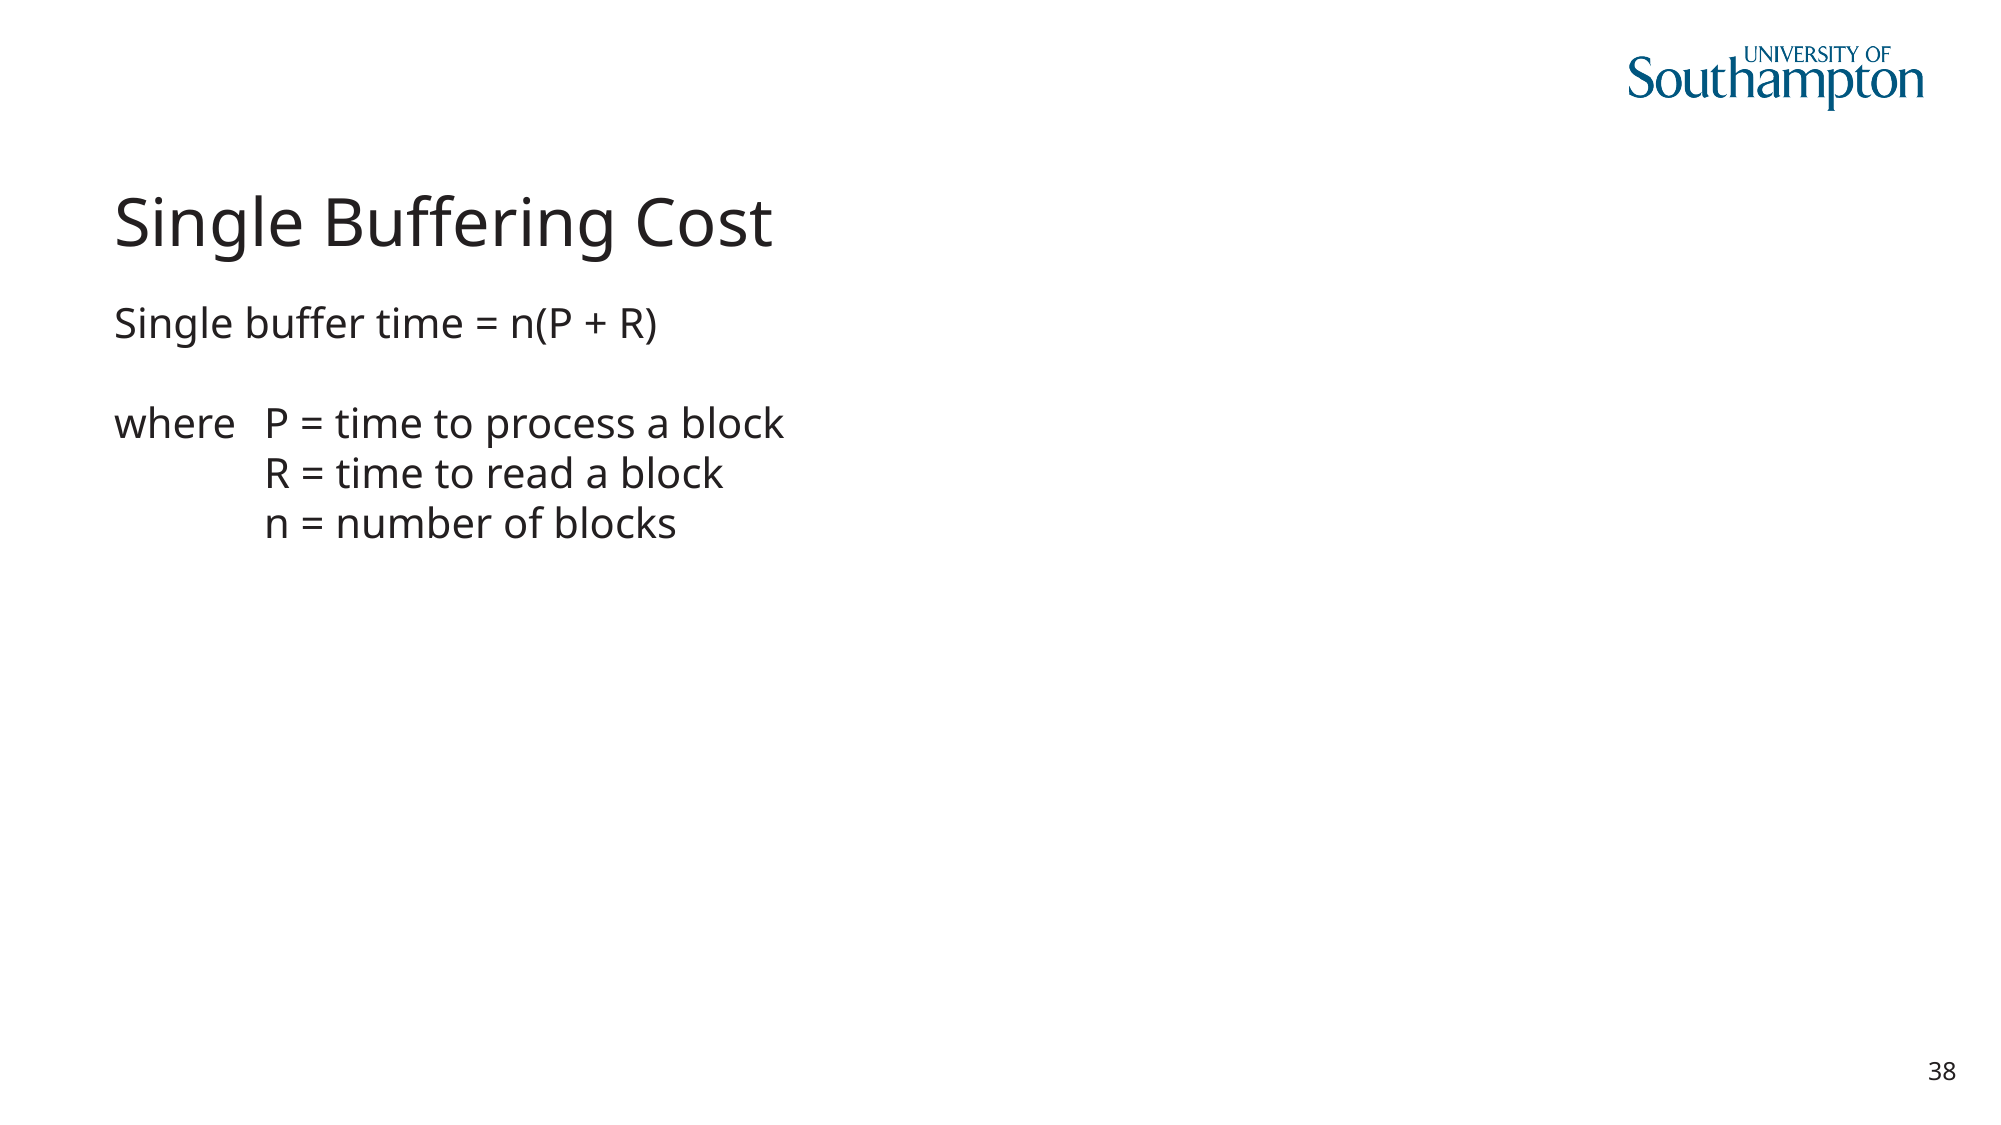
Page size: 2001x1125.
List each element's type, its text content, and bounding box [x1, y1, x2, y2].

title Single Buffering Cost [102, 113, 1898, 268]
list Single buffer time = n(P + R) where P = time to process a block R = time to read a block n = number of blocks [102, 290, 1898, 1024]
picture [1869, 48, 1877, 60]
picture [1629, 46, 1924, 111]
picture [1629, 71, 1648, 95]
